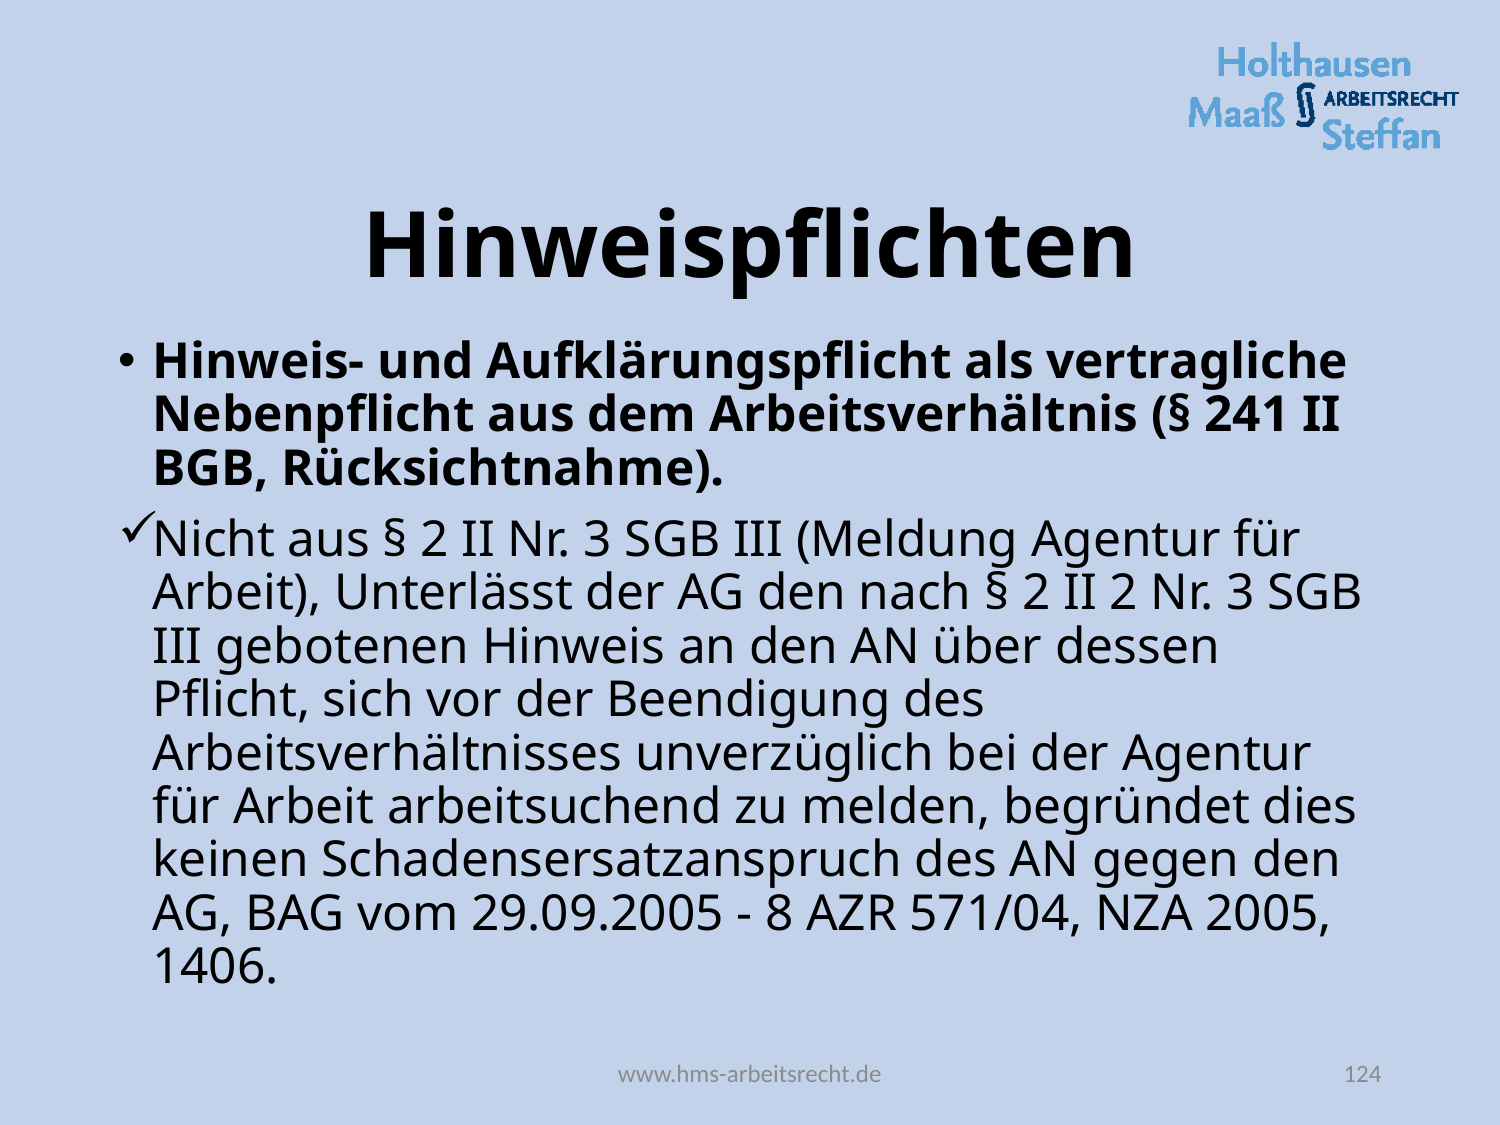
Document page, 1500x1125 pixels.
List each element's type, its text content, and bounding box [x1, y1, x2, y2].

footer www.hms-arbeitsrecht.de [496, 1042, 1004, 1103]
slide_number 124 [1059, 1042, 1397, 1103]
picture [1189, 42, 1459, 150]
title Hinweispflichten [103, 185, 1397, 310]
list Hinweis- und Aufklärungspflicht als vertragliche Nebenpflicht aus dem Arbeitsverhältnis (§ 241 II BGB, Rücksichtnahme). Nicht aus § 2 II Nr. 3 SGB III (Meldung Agentur für Arbeit), Unterlässt der AG den nach § 2 II 2 Nr. 3 SGB III gebotenen Hinweis an den AN über dessen Pflicht, sich vor der Beendigung des Arbeitsverhältnisses unverzüglich bei der Agentur für Arbeit arbeitsuchend zu melden, begründet dies keinen Schadensersatzanspruch des AN gegen den AG, BAG vom 29.09.2005 - 8 AZR 571/04, NZA 2005, 1406. [103, 328, 1397, 1008]
